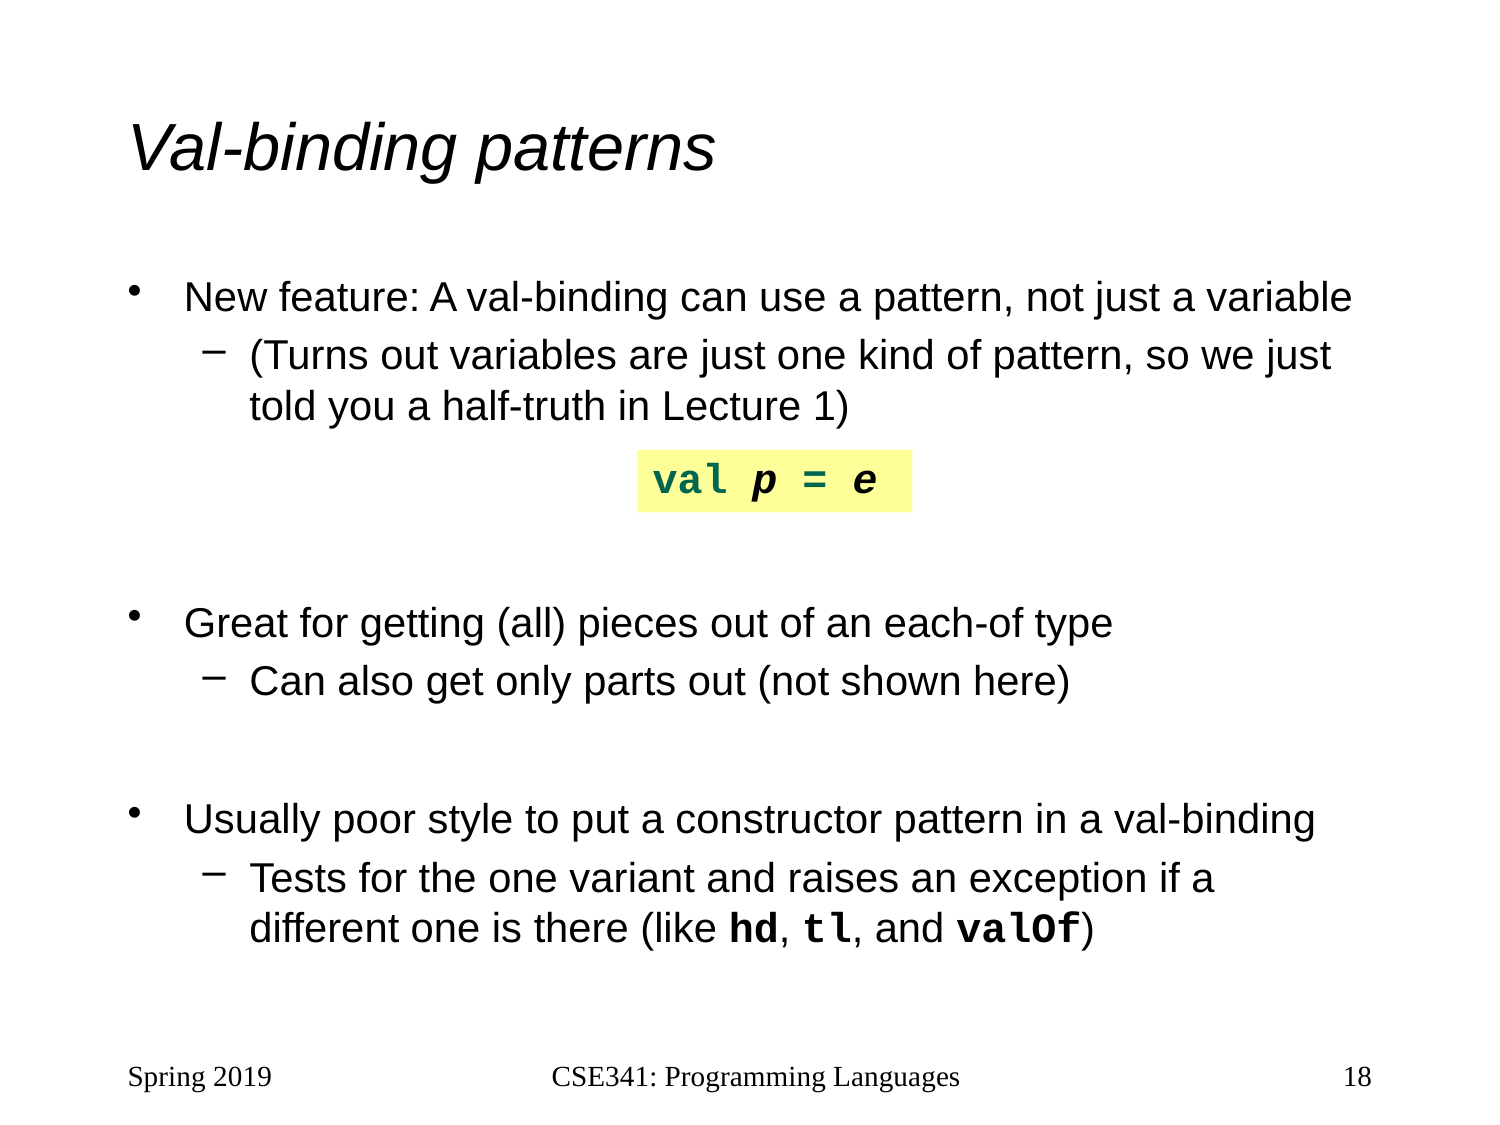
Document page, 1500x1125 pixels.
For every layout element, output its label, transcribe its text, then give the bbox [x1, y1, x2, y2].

footer CSE341: Programming Languages [474, 1049, 1038, 1125]
title Val-binding patterns [112, 49, 1388, 238]
slide_number Spring 2019 [112, 1049, 426, 1125]
slide_number 18 [1074, 1049, 1388, 1125]
list New feature: A val-binding can use a pattern, not just a variable (Turns out variables are just one kind of pattern, so we just told you a half-truth in Lecture 1) Great for getting (all) pieces out of an each-of type Can also get only parts out (not shown here) Usually poor style to put a constructor pattern in a val-binding Tests for the one variant and raises an exception if a different one is there (like hd, tl, and valOf) [112, 262, 1388, 1001]
text_box val p = e [637, 449, 913, 513]
